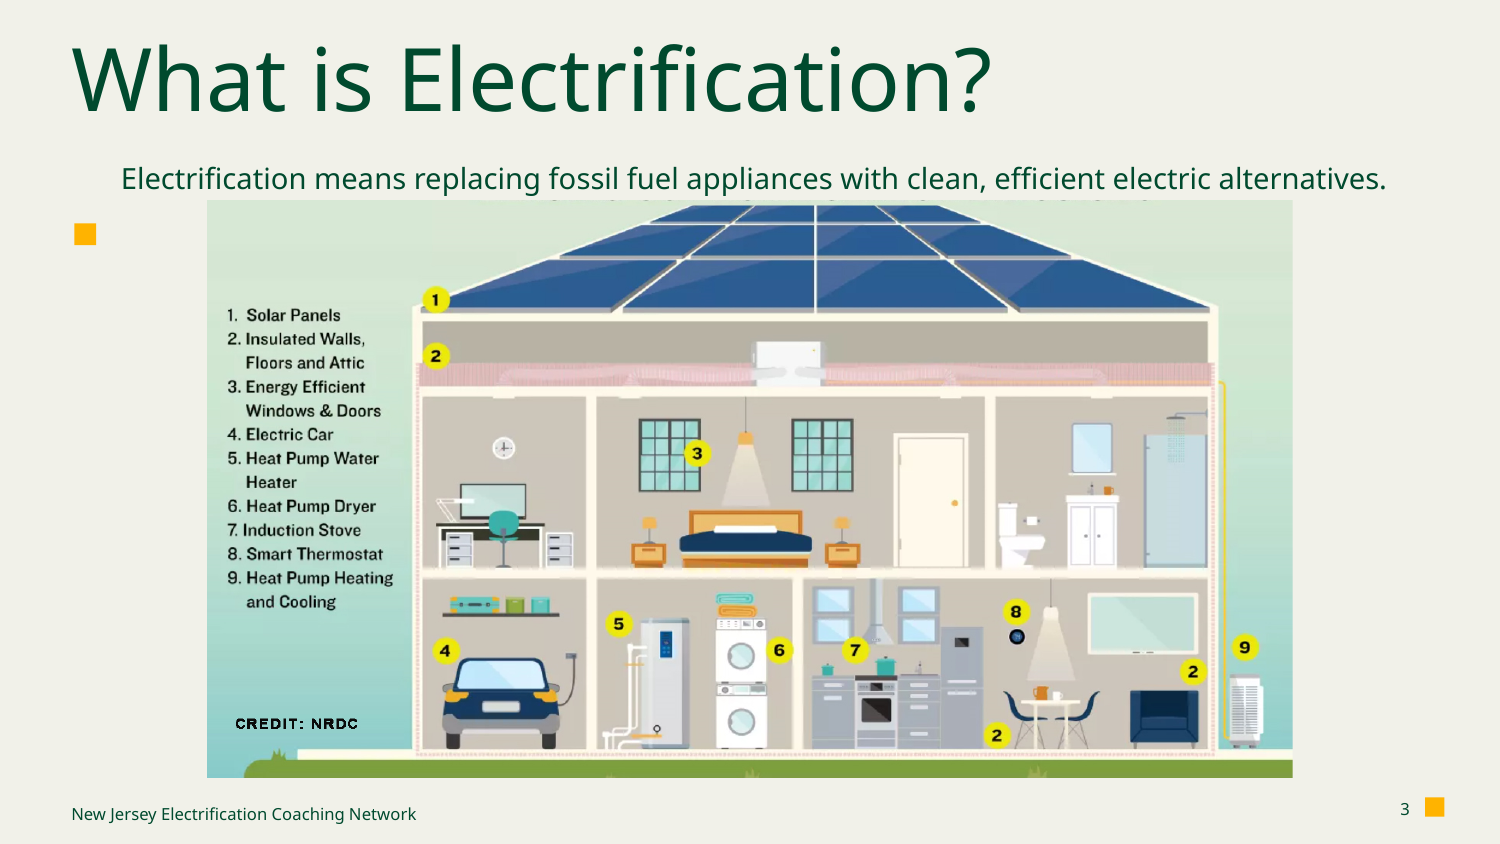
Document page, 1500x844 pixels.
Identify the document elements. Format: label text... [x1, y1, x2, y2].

slide_number 3 [1350, 787, 1425, 833]
subtitle Electrification means replacing fossil fuel appliances with clean, efficient electric alternatives. [105, 142, 1438, 185]
picture [206, 200, 1293, 779]
title What is Electrification? [56, 8, 1279, 165]
text_box New Jersey Electrification Coaching Network [56, 787, 752, 833]
